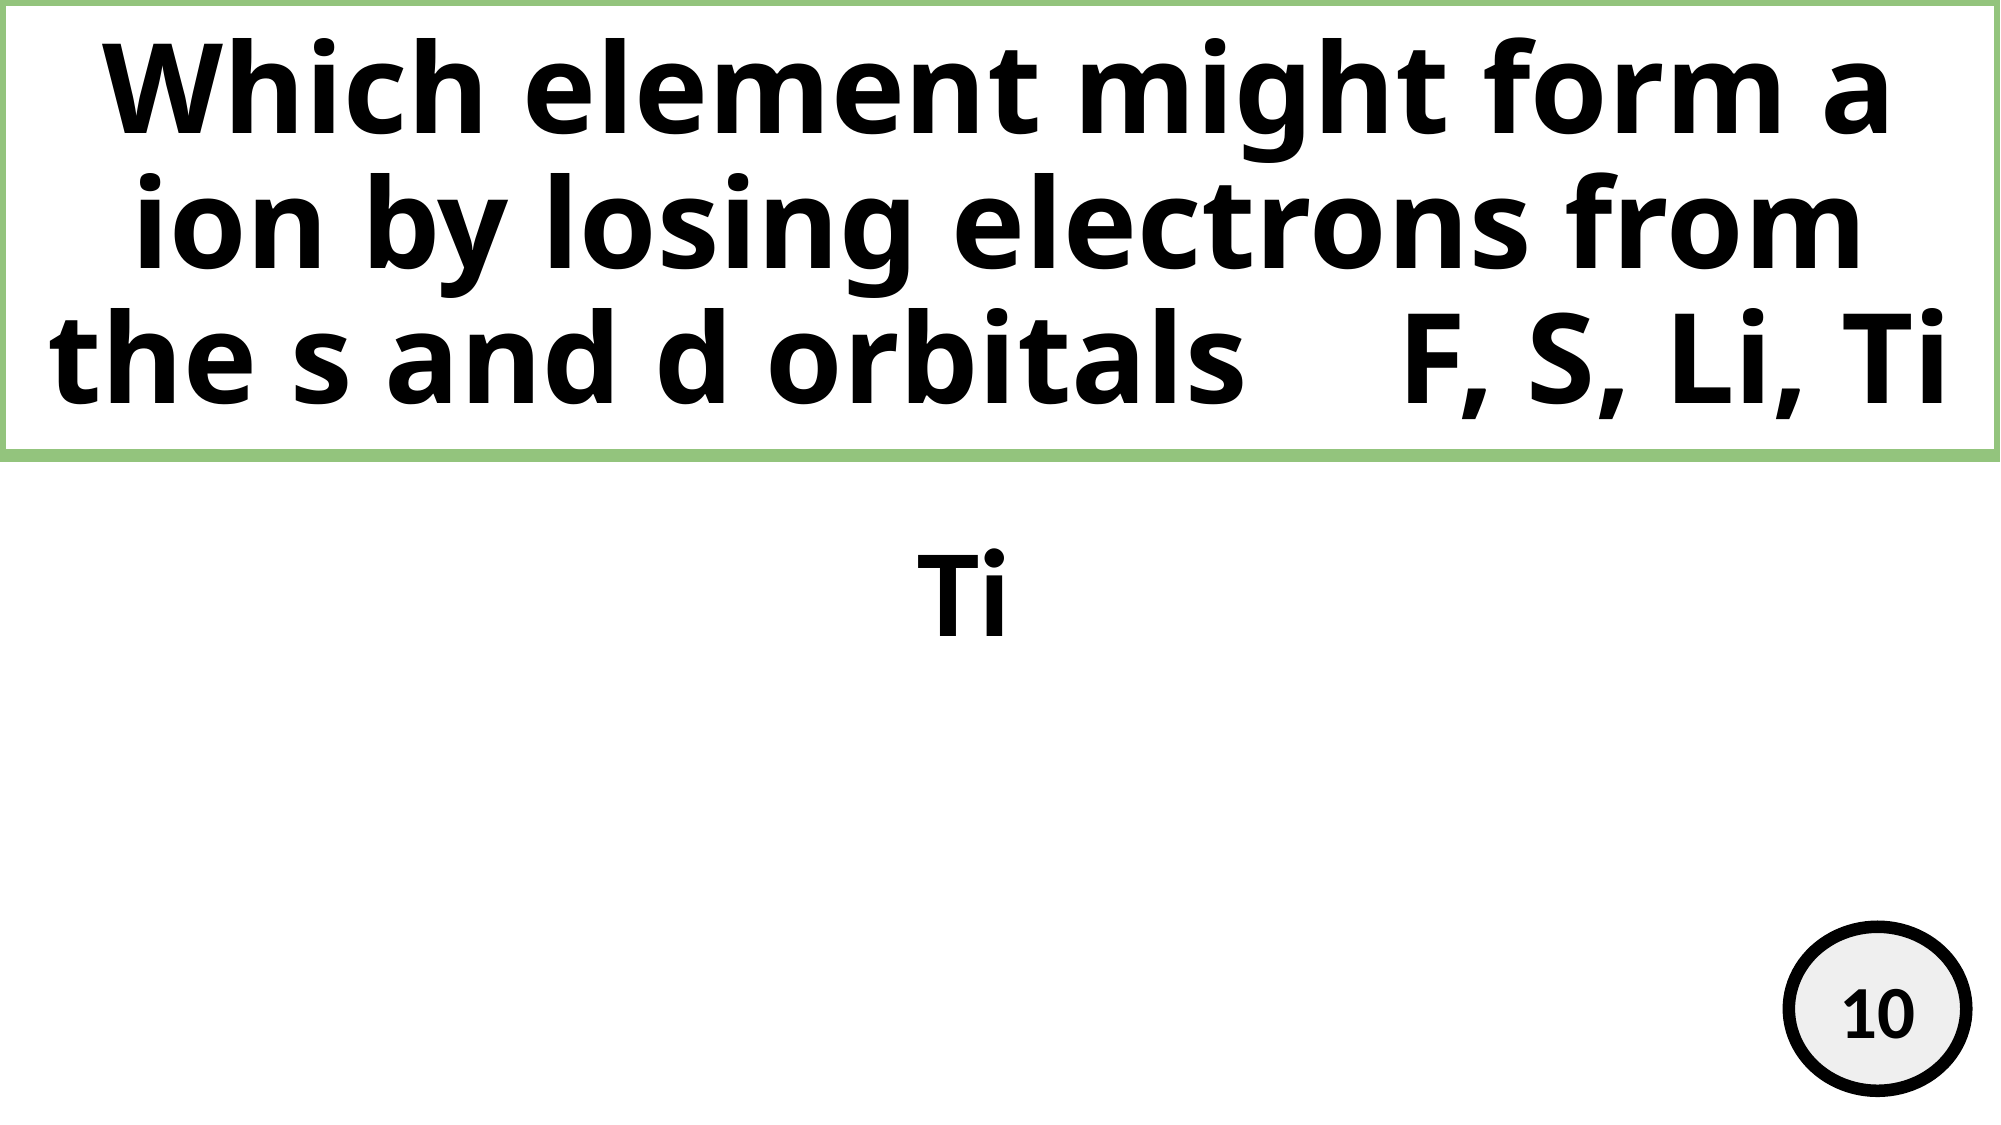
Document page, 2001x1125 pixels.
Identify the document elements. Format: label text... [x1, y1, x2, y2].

list Ti [92, 520, 1798, 882]
title Which element might form a ion by losing electrons from the s and d orbitals F, S, Li, Ti [0, 0, 2000, 456]
text_box 10 [1788, 926, 1967, 1091]
